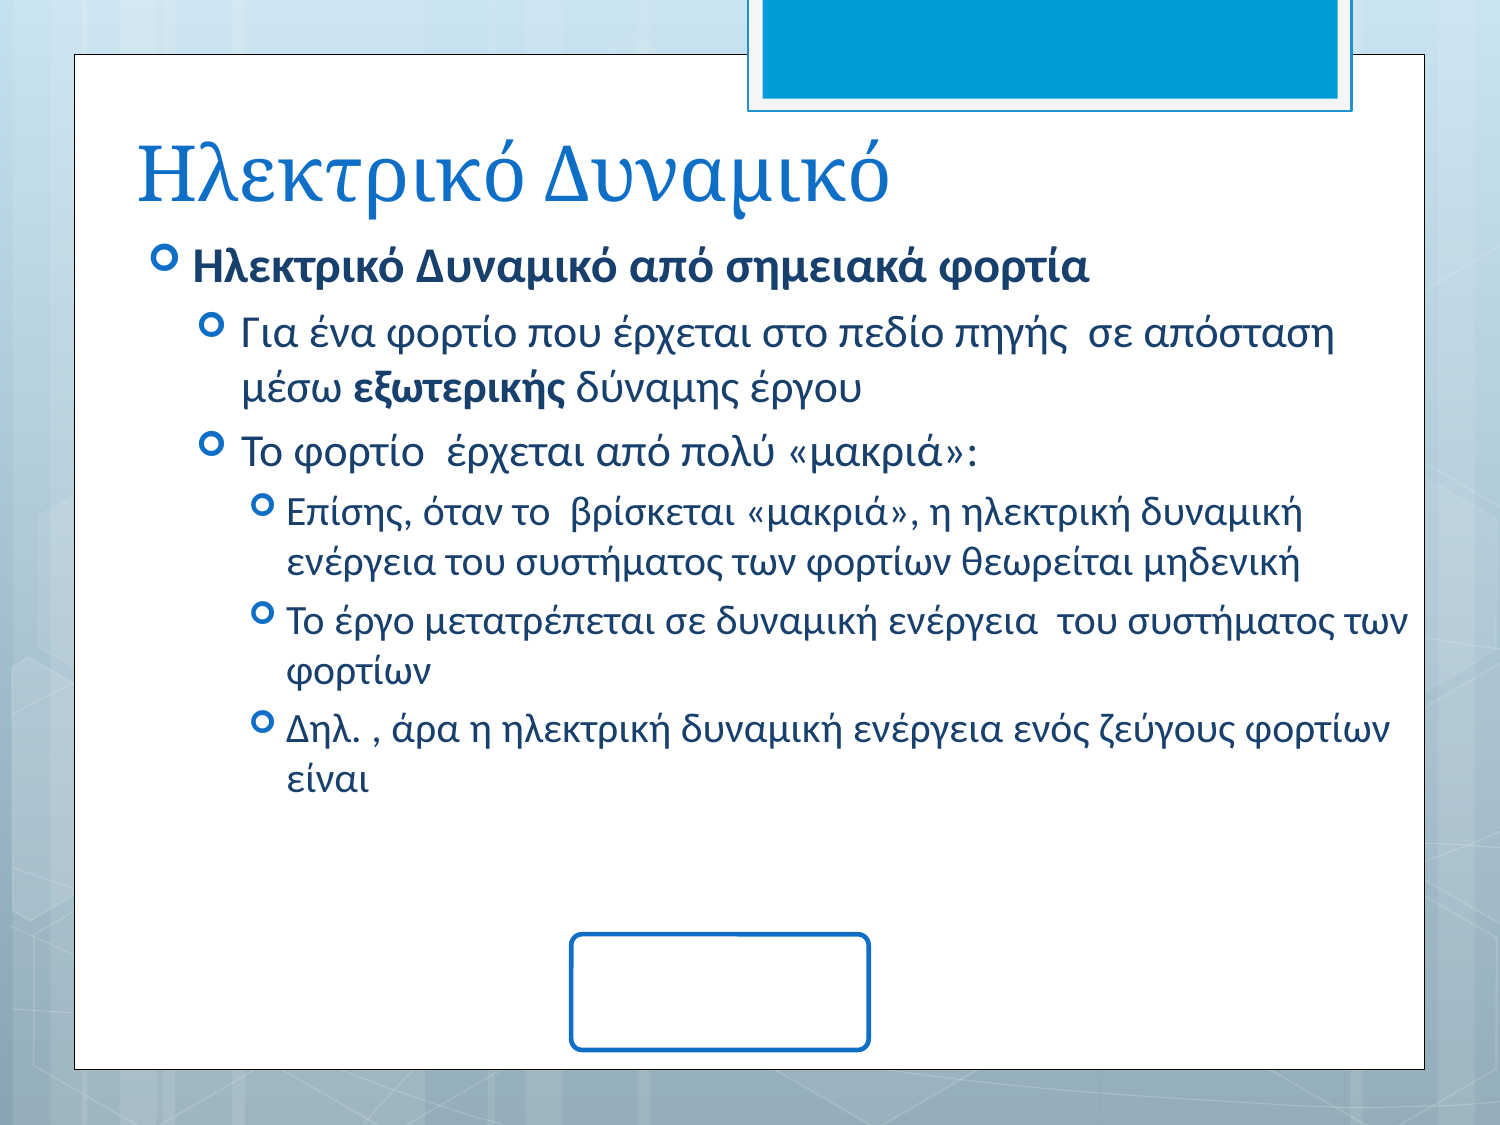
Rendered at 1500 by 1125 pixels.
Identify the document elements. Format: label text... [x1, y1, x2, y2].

title Ηλεκτρικό Δυναμικό [121, 116, 1338, 225]
text_box [569, 932, 870, 1052]
